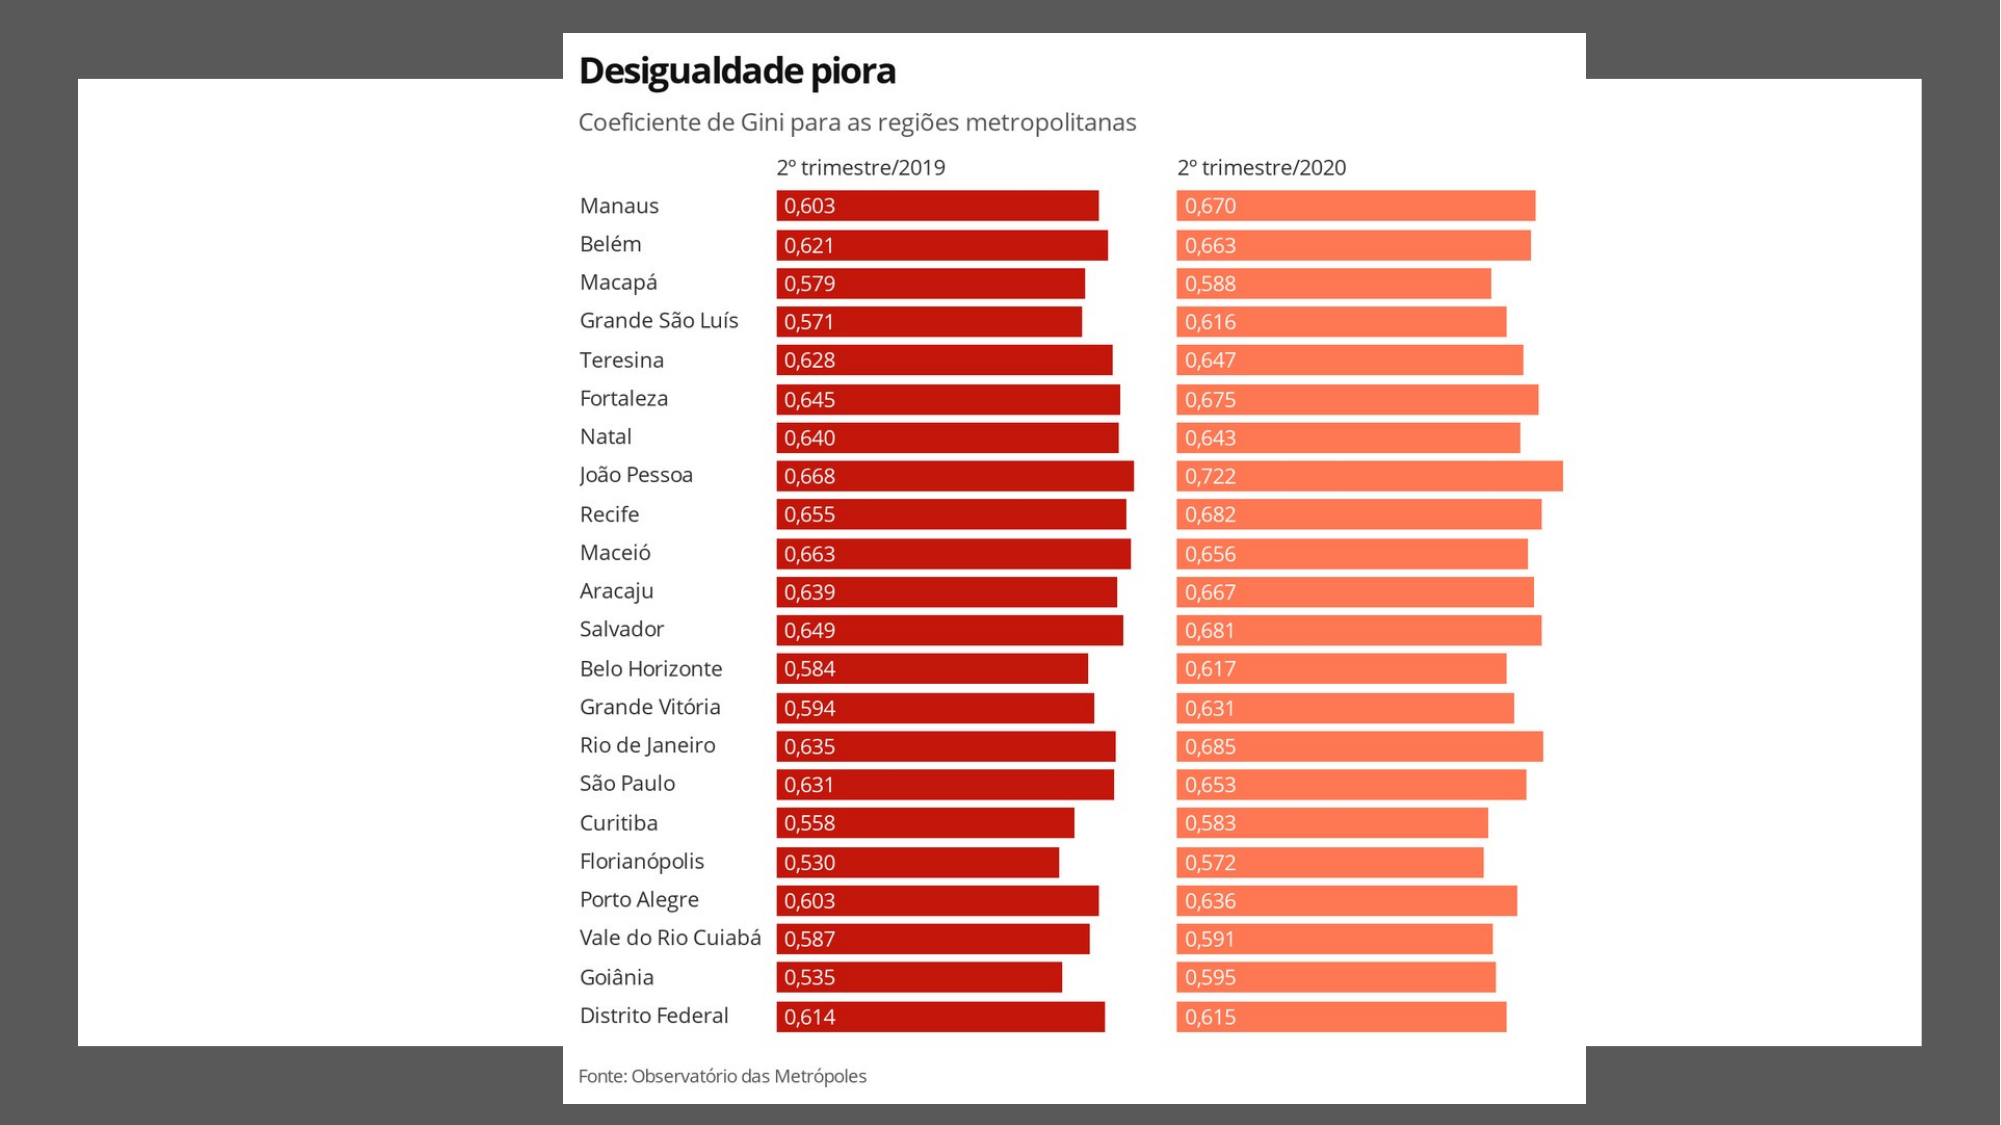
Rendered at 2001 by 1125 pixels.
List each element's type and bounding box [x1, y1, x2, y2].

text_box [1586, 78, 1923, 1047]
list [563, 33, 1586, 1104]
text_box [0, 0, 2000, 1125]
text_box [77, 78, 563, 1047]
